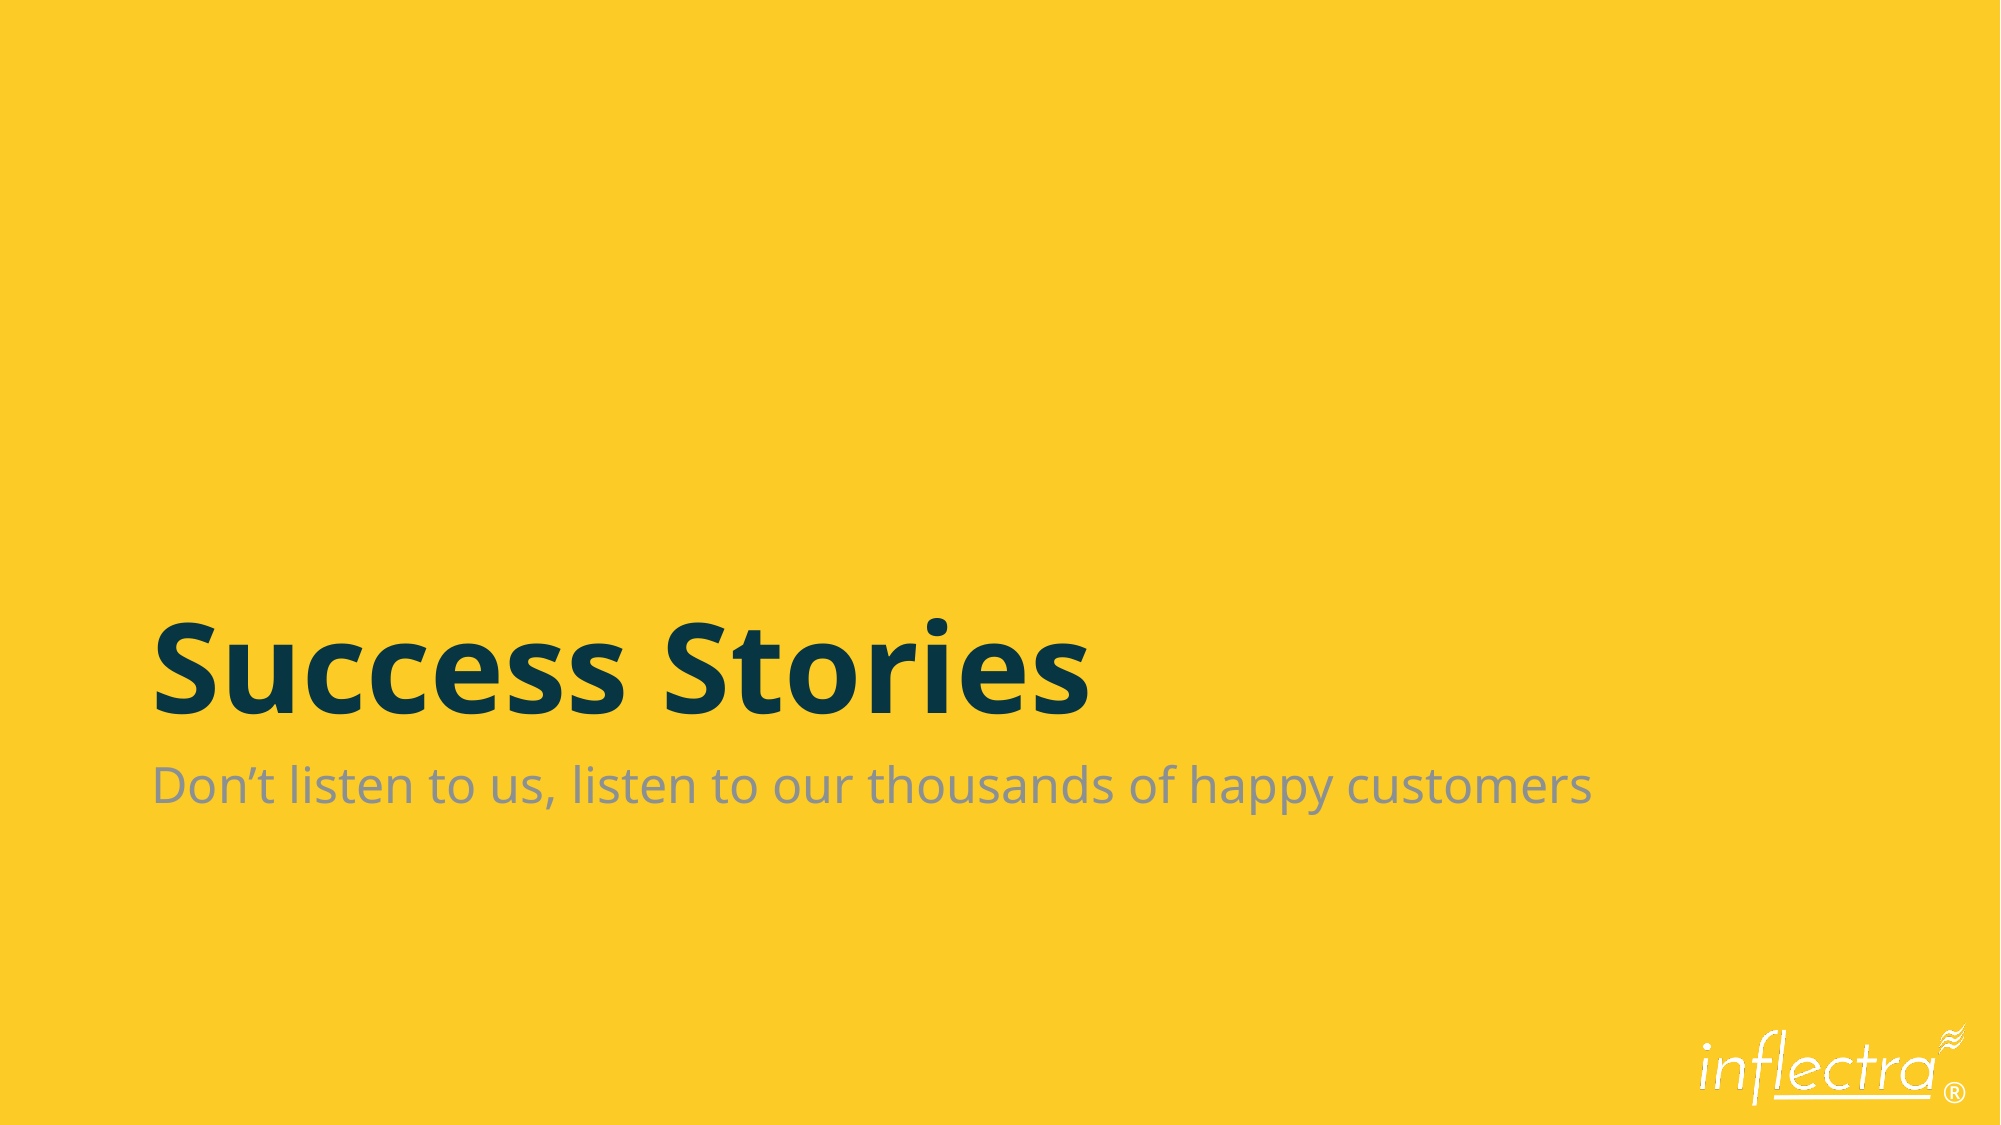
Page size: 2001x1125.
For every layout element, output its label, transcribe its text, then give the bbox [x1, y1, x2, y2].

list Don’t listen to us, listen to our thousands of happy customers [136, 752, 1862, 999]
title Success Stories [136, 280, 1862, 749]
picture [1692, 1017, 1971, 1112]
